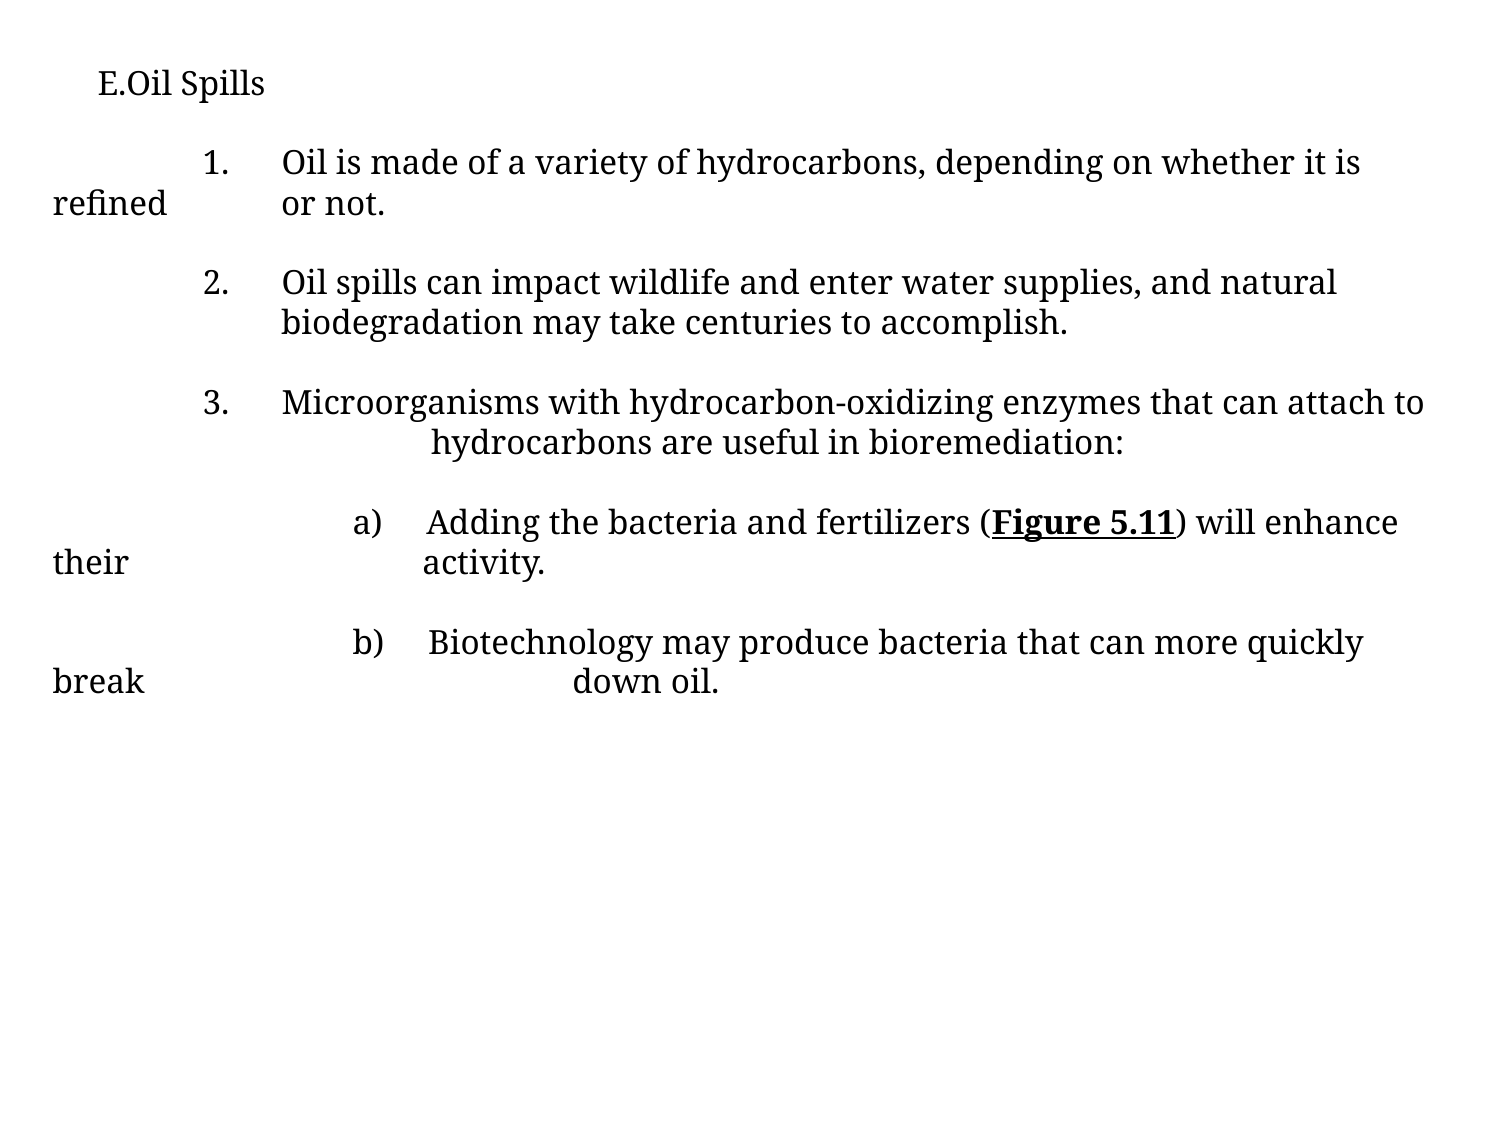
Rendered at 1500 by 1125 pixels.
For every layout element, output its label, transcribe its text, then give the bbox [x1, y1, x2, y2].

text_box Oil Spills 1. Oil is made of a variety of hydrocarbons, depending on whether it is refined or not. 2. Oil spills can impact wildlife and enter water supplies, and natural biodegradation may take centuries to accomplish. 3. Microorganisms with hydrocarbon-oxidizing enzymes that can attach to hydrocarbons are useful in bioremediation: a) Adding the bacteria and fertilizers (Figure 5.11) will enhance their activity. b) Biotechnology may produce bacteria that can more quickly break down oil. [37, 54, 1450, 709]
